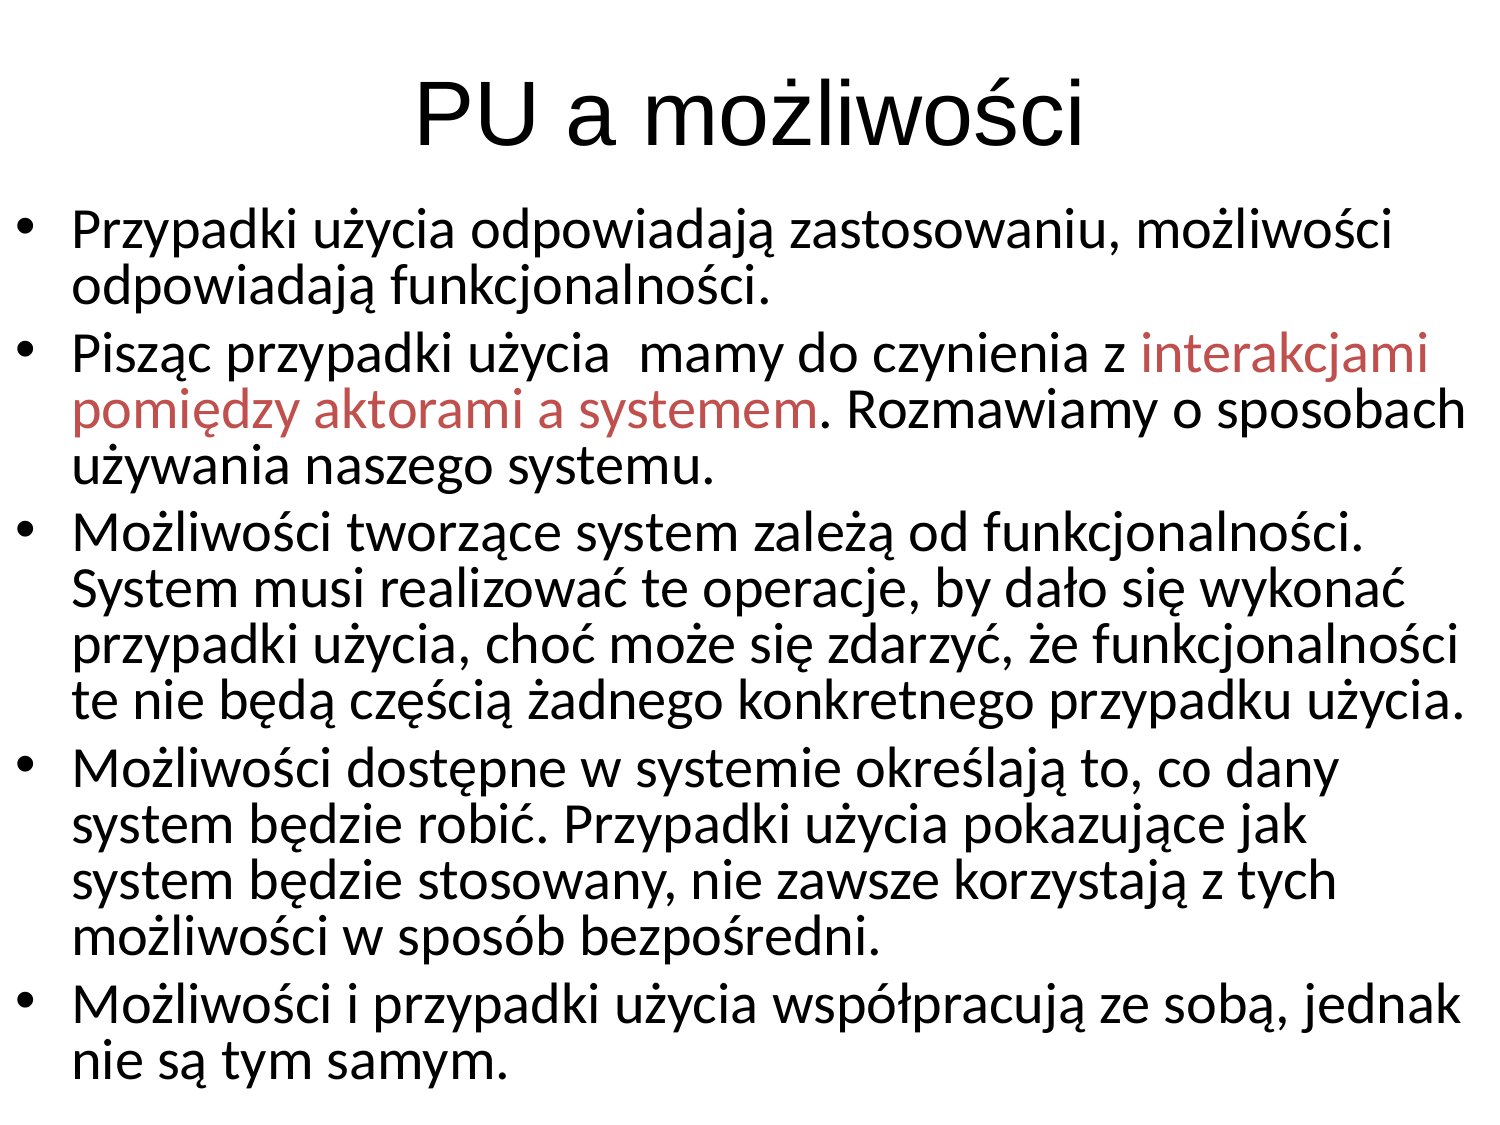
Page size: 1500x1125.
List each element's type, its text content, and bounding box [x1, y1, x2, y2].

list Przypadki użycia odpowiadają zastosowaniu, możliwości odpowiadają funkcjonalności. Pisząc przypadki użycia mamy do czynienia z interakcjami pomiędzy aktorami a systemem. Rozmawiamy o sposobach używania naszego systemu. Możliwości tworzące system zależą od funkcjonalności. System musi realizować te operacje, by dało się wykonać przypadki użycia, choć może się zdarzyć, że funkcjonalności te nie będą częścią żadnego konkretnego przypadku użycia. Możliwości dostępne w systemie określają to, co dany system będzie robić. Przypadki użycia pokazujące jak system będzie stosowany, nie zawsze korzystają z tych możliwości w sposób bezpośredni. Możliwości i przypadki użycia współpracują ze sobą, jednak nie są tym samym. [0, 196, 1500, 1107]
title PU a możliwości [74, 44, 1426, 173]
